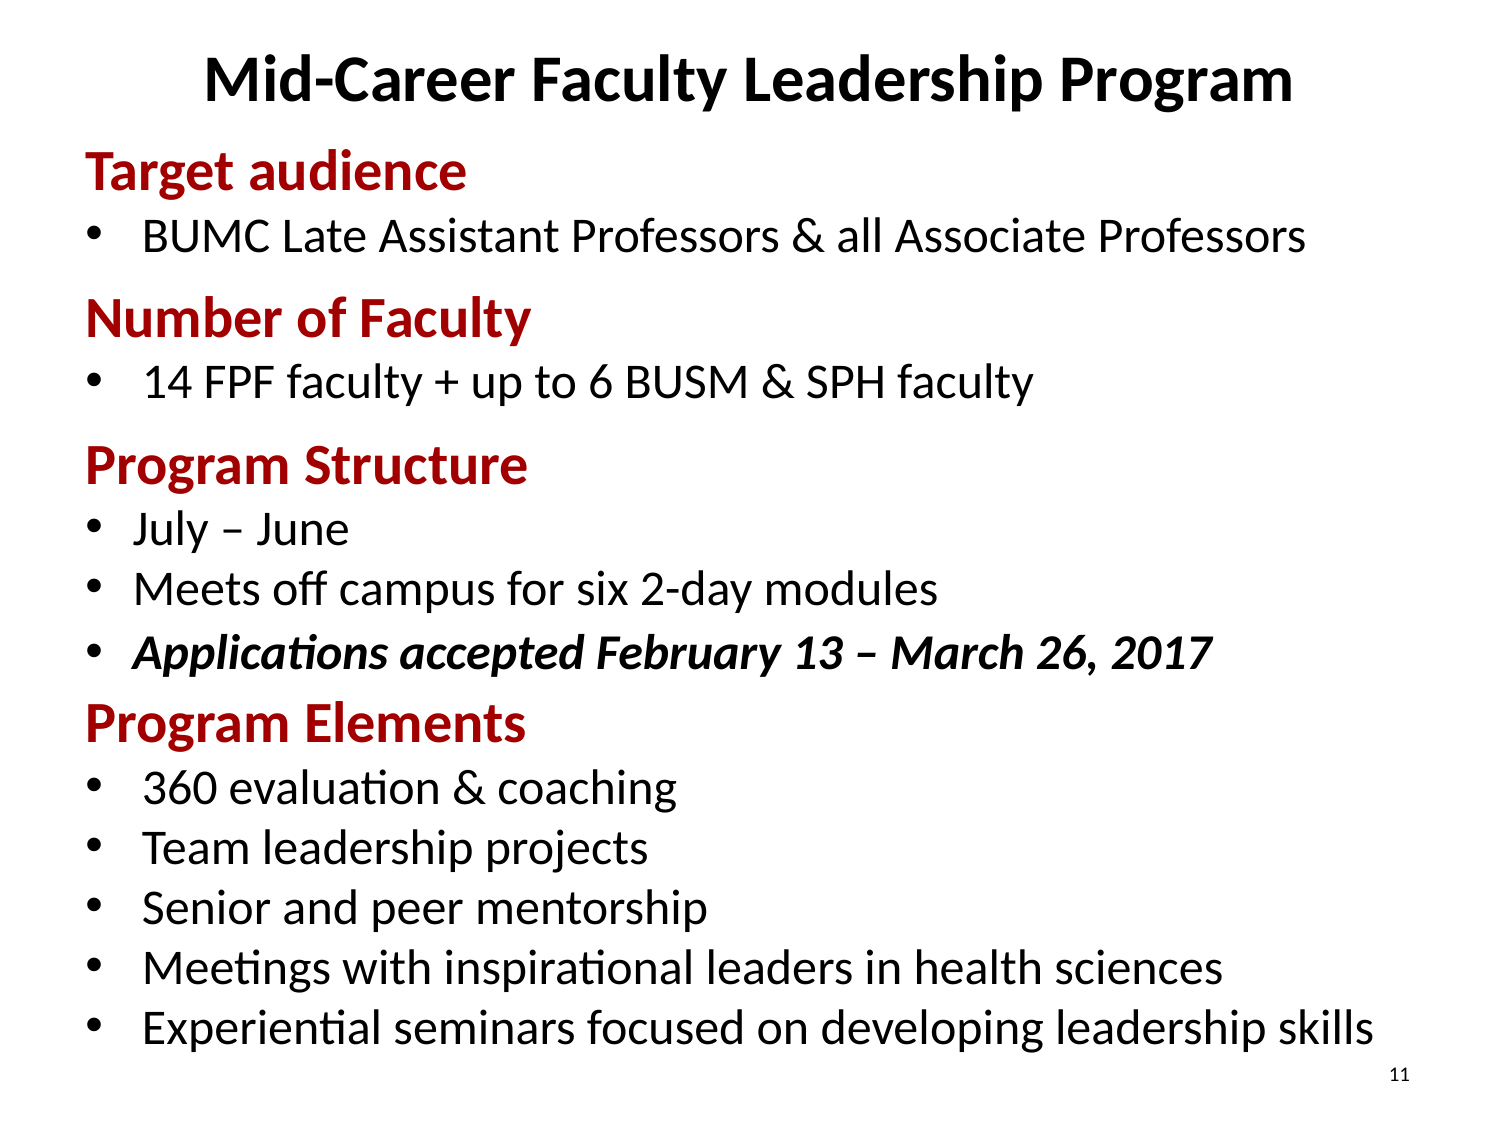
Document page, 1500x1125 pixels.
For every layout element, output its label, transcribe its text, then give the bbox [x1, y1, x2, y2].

title Mid-Career Faculty Leadership Program [35, 24, 1465, 125]
text_box Target audience BUMC Late Assistant Professors & all Associate Professors Number of Faculty 14 FPF faculty + up to 6 BUSM & SPH faculty Program Structure July – June Meets off campus for six 2-day modules Applications accepted February 13 – March 26, 2017 Program Elements 360 evaluation & coaching Team leadership projects Senior and peer mentorship Meetings with inspirational leaders in health sciences Experiential seminars focused on developing leadership skills [70, 124, 1421, 1062]
slide_number 11 [1074, 1042, 1425, 1103]
